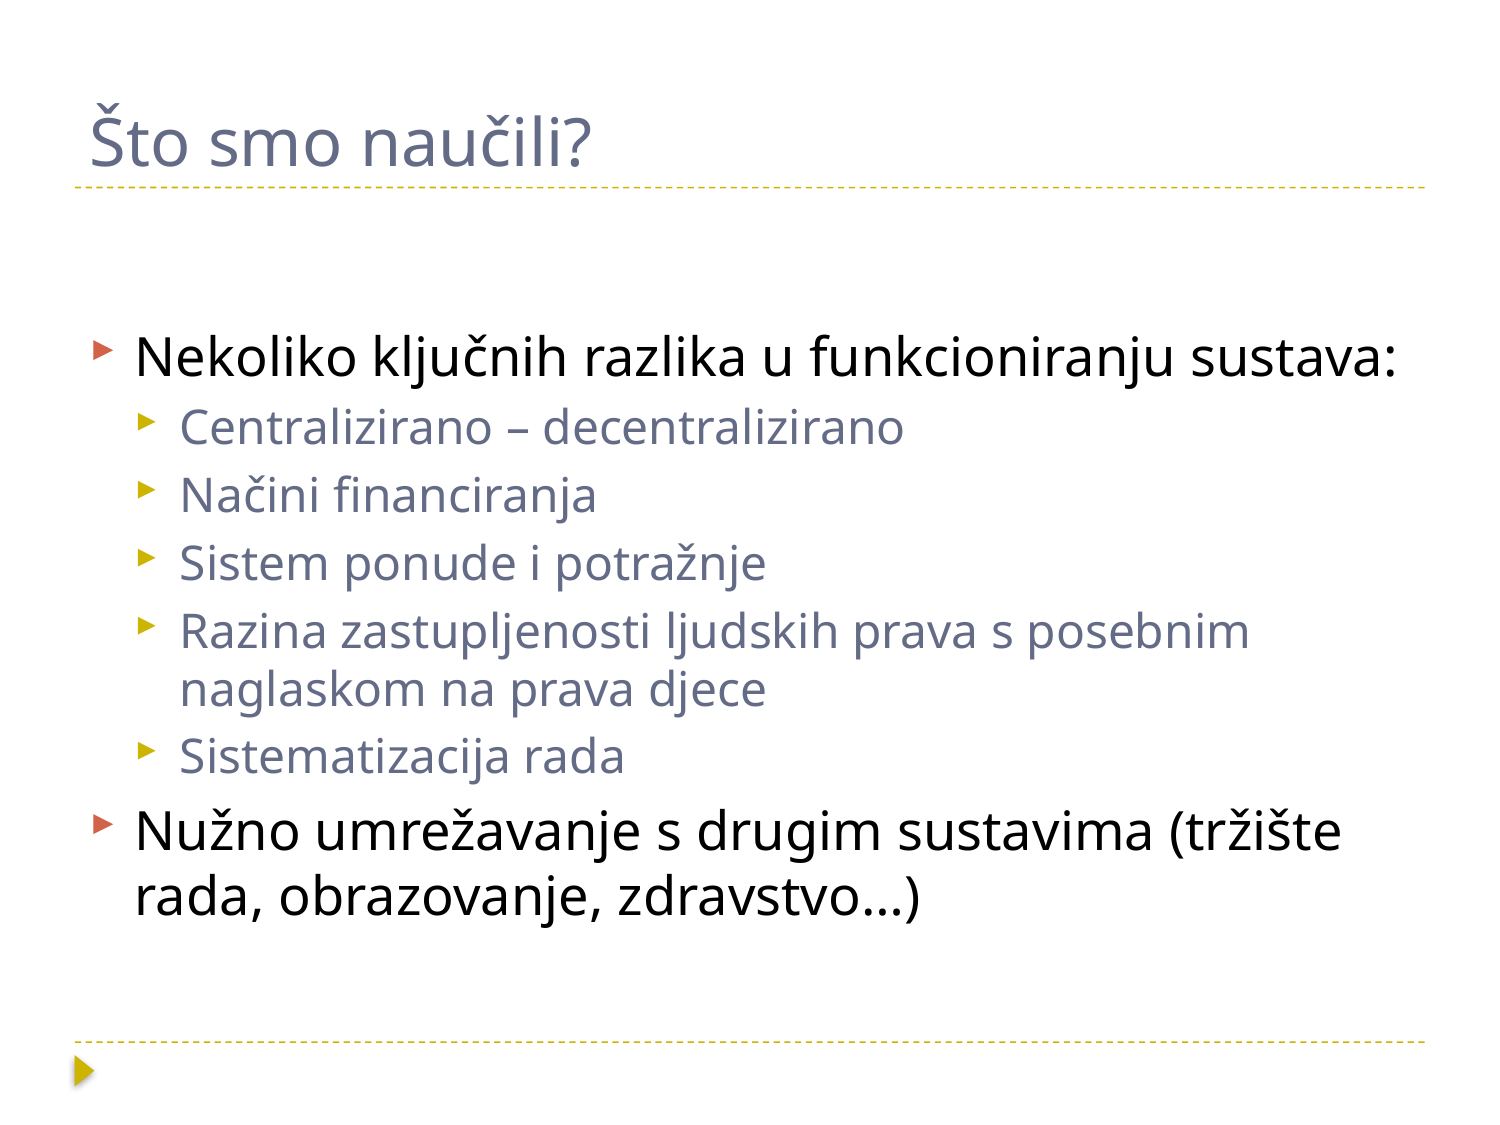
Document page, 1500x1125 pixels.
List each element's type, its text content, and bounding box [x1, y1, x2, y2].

title Što smo naučili? [75, 24, 1425, 188]
list Nekoliko ključnih razlika u funkcioniranju sustava: Centralizirano – decentralizirano Načini financiranja Sistem ponude i potražnje Razina zastupljenosti ljudskih prava s posebnim naglaskom na prava djece Sistematizacija rada Nužno umrežavanje s drugim sustavima (tržište rada, obrazovanje, zdravstvo…) [75, 314, 1425, 1010]
